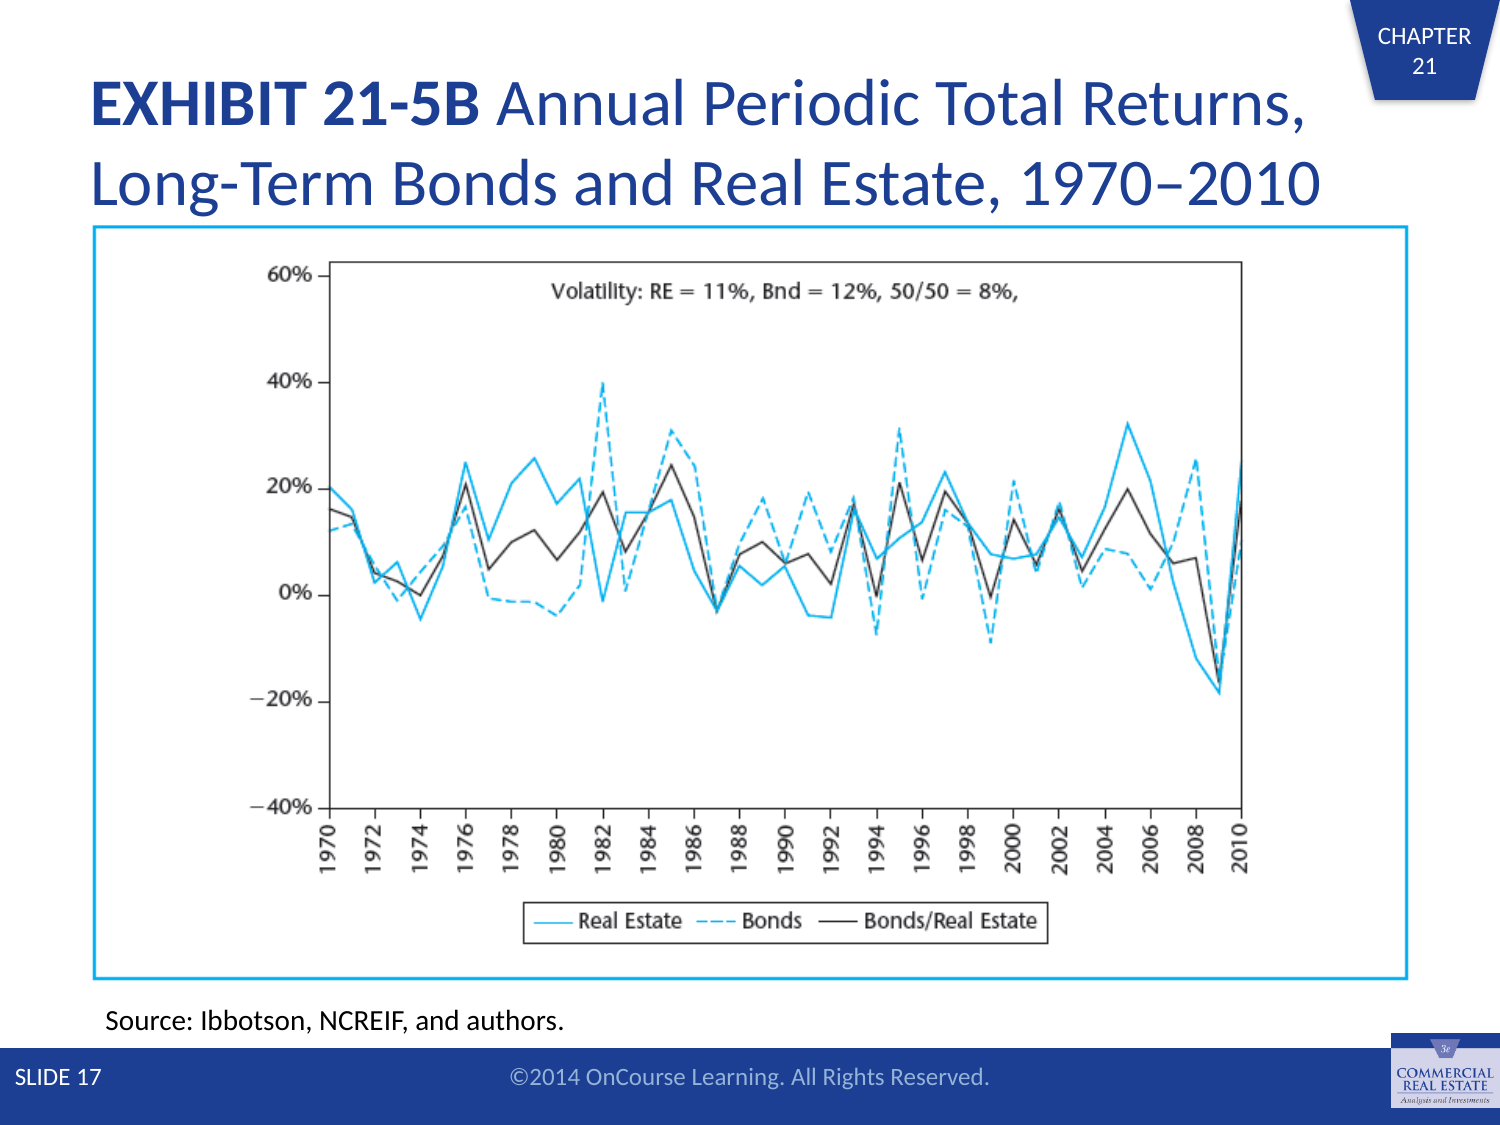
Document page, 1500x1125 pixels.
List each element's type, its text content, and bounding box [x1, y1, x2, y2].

picture [1391, 1033, 1500, 1108]
title EXHIBIT 21-5B Annual Periodic Total Returns, Long-Term Bonds and Real Estate, 1970–2010 [75, 45, 1375, 233]
slide_number SLIDE 17 [0, 1052, 350, 1113]
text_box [90, 224, 1410, 1045]
